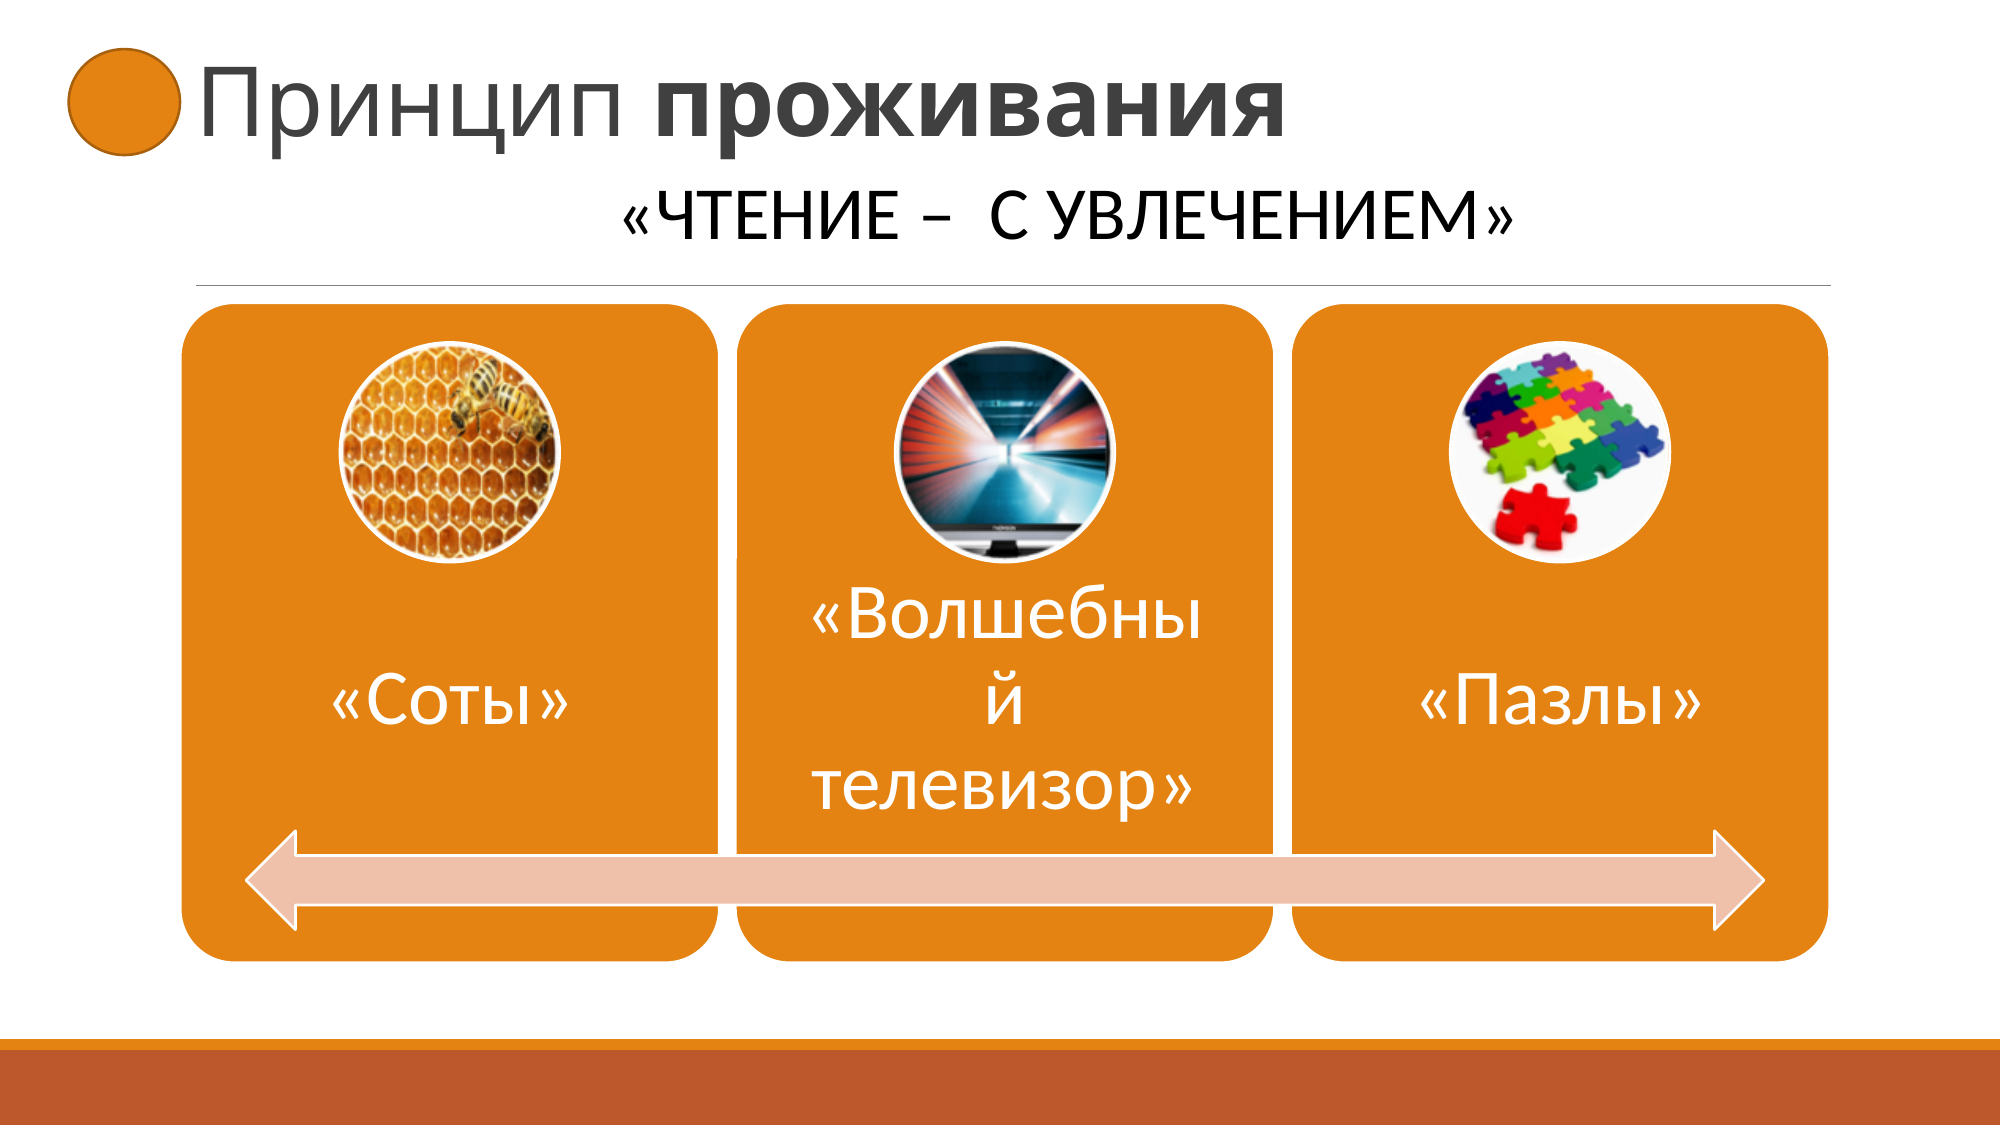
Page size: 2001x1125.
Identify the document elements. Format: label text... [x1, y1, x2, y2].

title Принцип проживания [180, 49, 1830, 164]
text_box [67, 47, 182, 157]
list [179, 302, 1831, 964]
text_box «ЧТЕНИЕ – С УВЛЕЧЕНИЕМ» [602, 157, 1602, 300]
